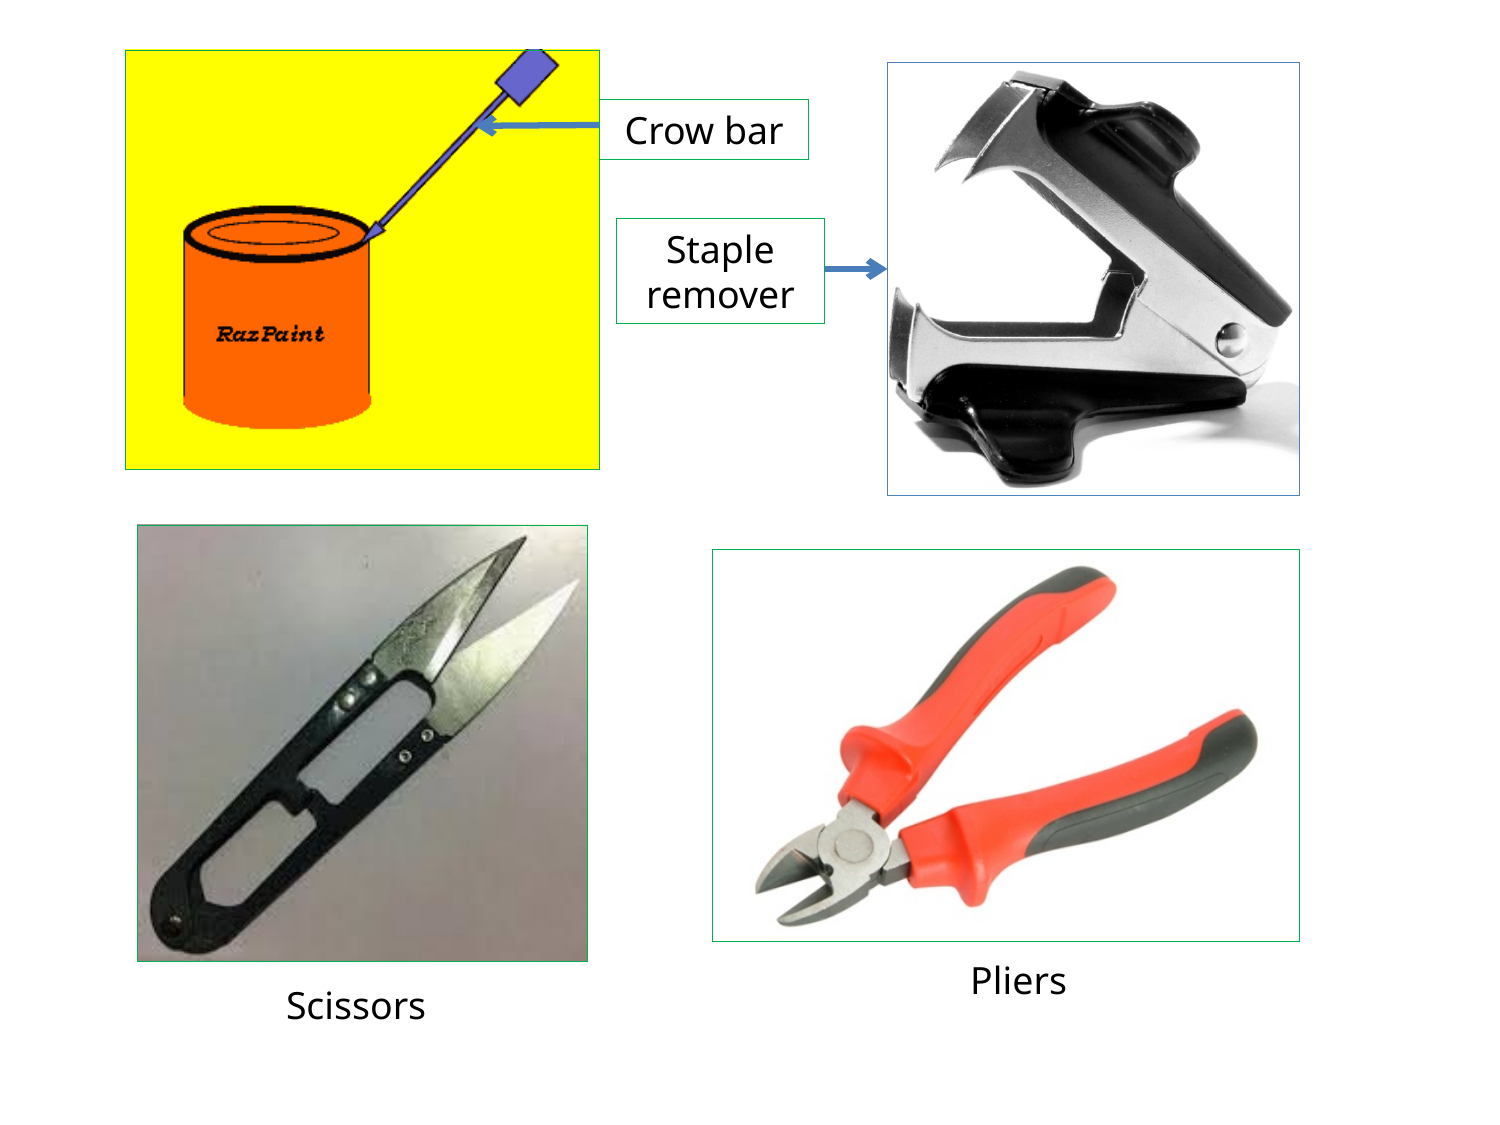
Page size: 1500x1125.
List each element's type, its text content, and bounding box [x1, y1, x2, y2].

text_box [474, 99, 809, 163]
picture [887, 62, 1301, 496]
text_box Pliers [899, 950, 1138, 1010]
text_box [616, 218, 888, 326]
picture [712, 549, 1301, 942]
picture [137, 524, 588, 962]
text_box Scissors [237, 974, 475, 1035]
picture [124, 49, 601, 470]
